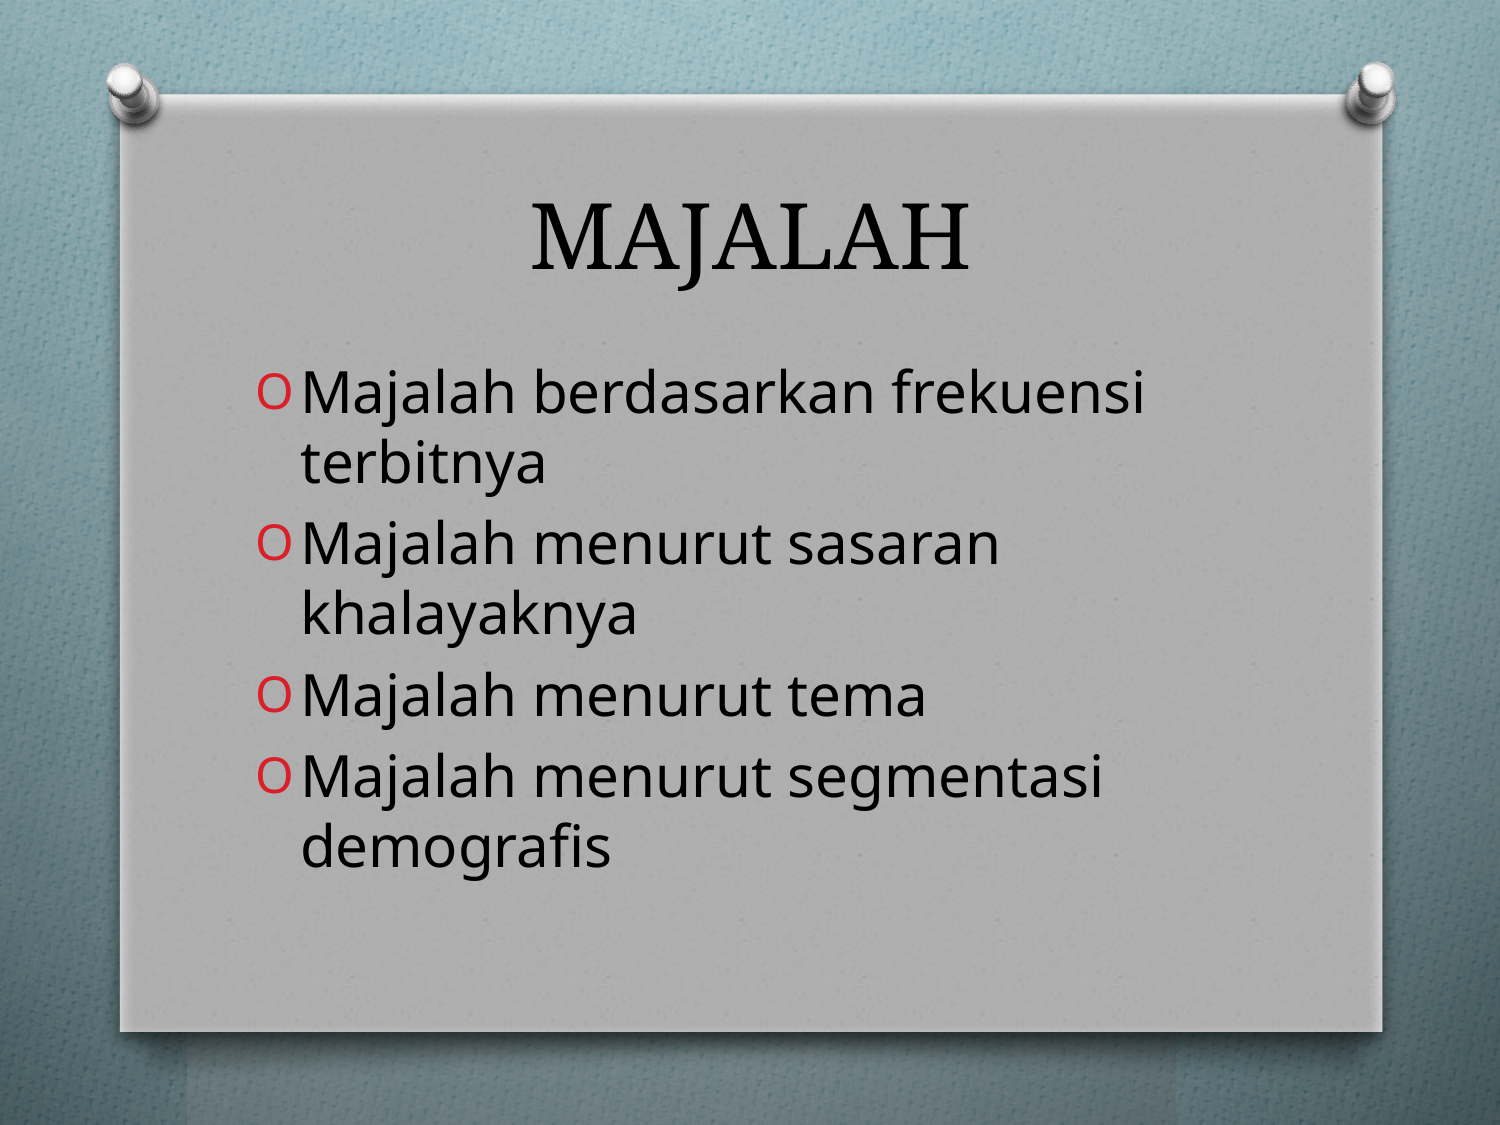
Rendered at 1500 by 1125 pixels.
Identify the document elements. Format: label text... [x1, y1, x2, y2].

picture [75, 29, 198, 153]
title MAJALAH [179, 134, 1323, 332]
list Majalah berdasarkan frekuensi terbitnya Majalah menurut sasaran khalayaknya Majalah menurut tema Majalah menurut segmentasi demografis [240, 347, 1257, 939]
picture [1317, 35, 1439, 156]
